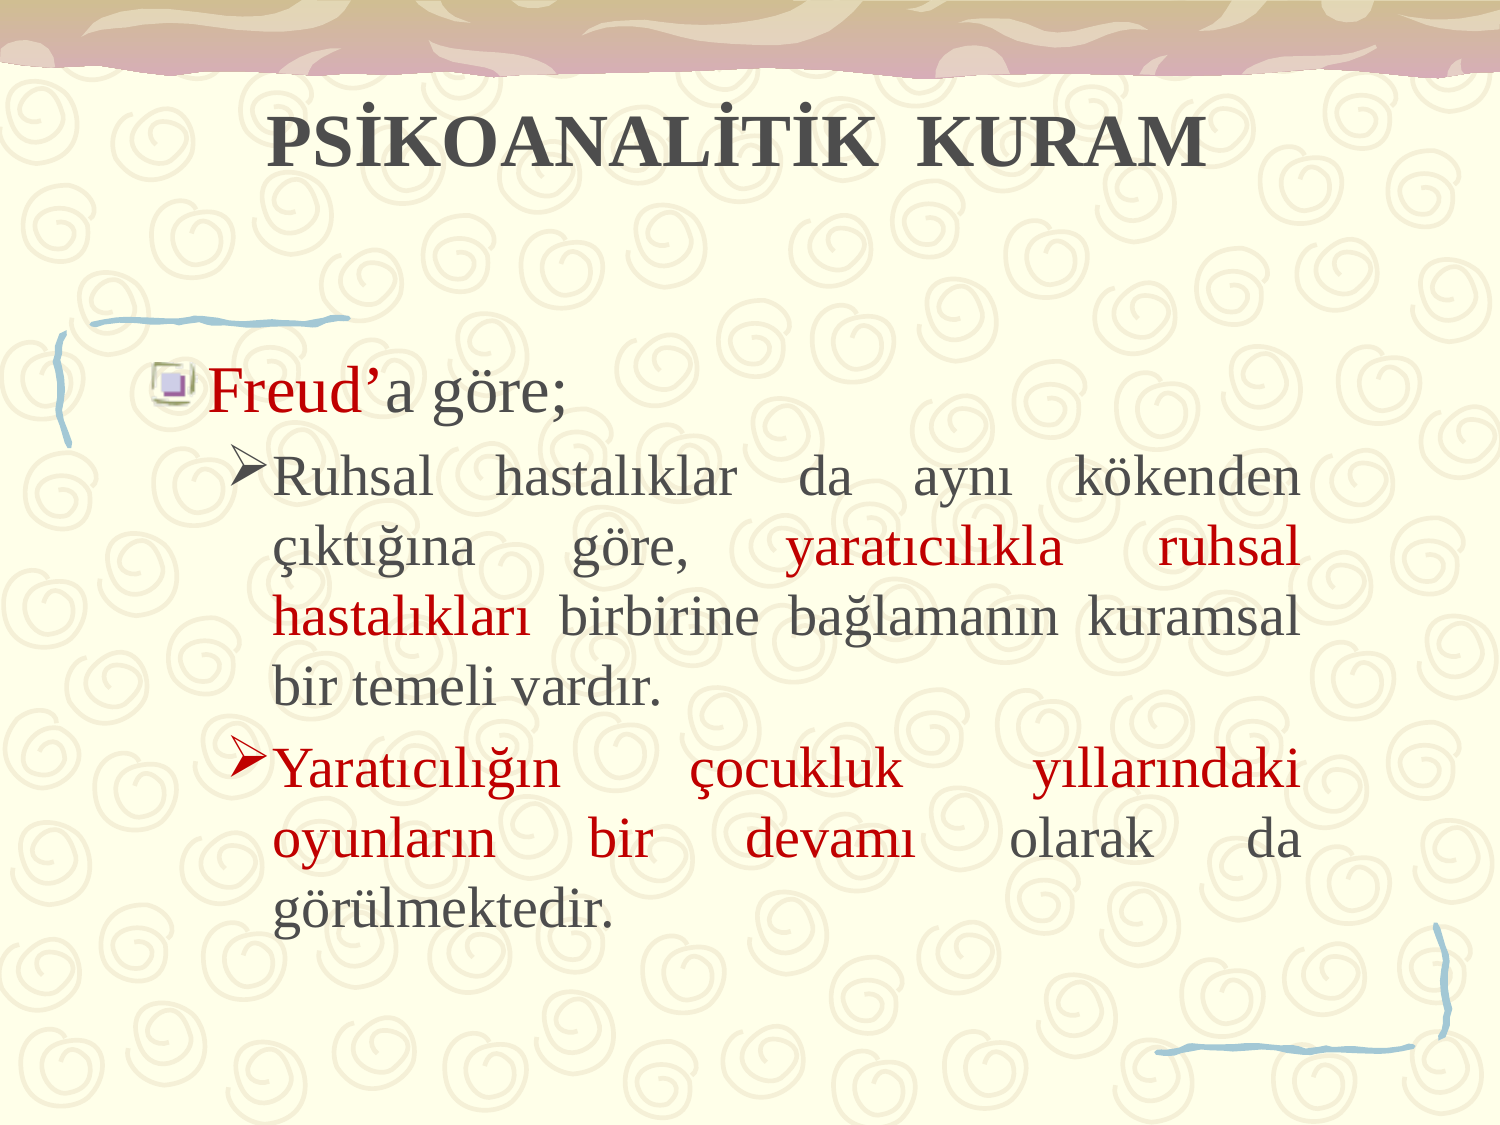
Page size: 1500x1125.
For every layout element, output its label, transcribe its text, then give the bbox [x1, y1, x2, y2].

picture [150, 362, 198, 409]
list Freud’a göre; Ruhsal hastalıklar da aynı kökenden çıktığına göre, yaratıcılıkla ruhsal hastalıkları birbirine bağlamanın kuramsal bir temeli vardır. Yaratıcılığın çocukluk yıllarındaki oyunların bir devamı olarak da görülmektedir. [135, 337, 1318, 941]
title PSİKOANALİTİK KURAM [100, 42, 1376, 231]
